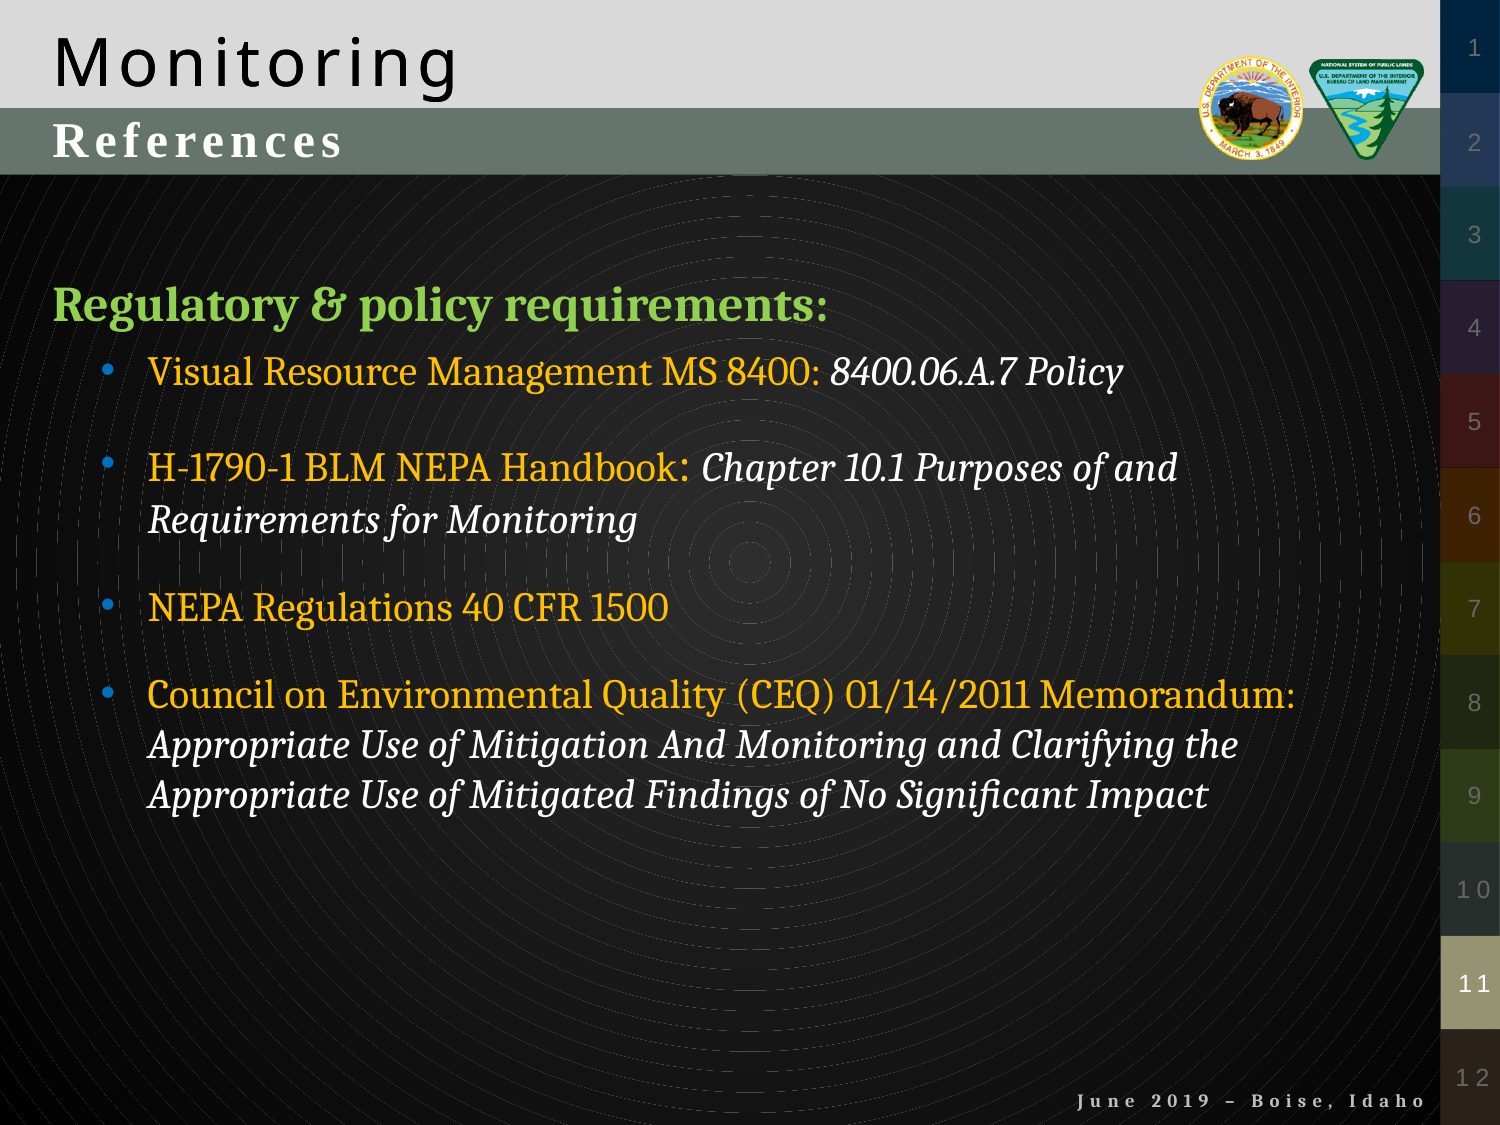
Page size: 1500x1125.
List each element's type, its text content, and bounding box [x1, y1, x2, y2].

list Regulatory & policy requirements: Visual Resource Management MS 8400: 8400.06.A.7 Policy H-1790-1 BLM NEPA Handbook: Chapter 10.1 Purposes of and Requirements for Monitoring NEPA Regulations 40 CFR 1500 Council on Environmental Quality (CEQ) 01/14/2011 Memorandum: Appropriate Use of Mitigation And Monitoring and Clarifying the Appropriate Use of Mitigated Findings of No Significant Impact [37, 264, 1400, 1100]
list Monitoring [37, 12, 1200, 99]
picture [1200, 56, 1303, 160]
list References [37, 99, 1200, 177]
picture [1309, 59, 1424, 160]
